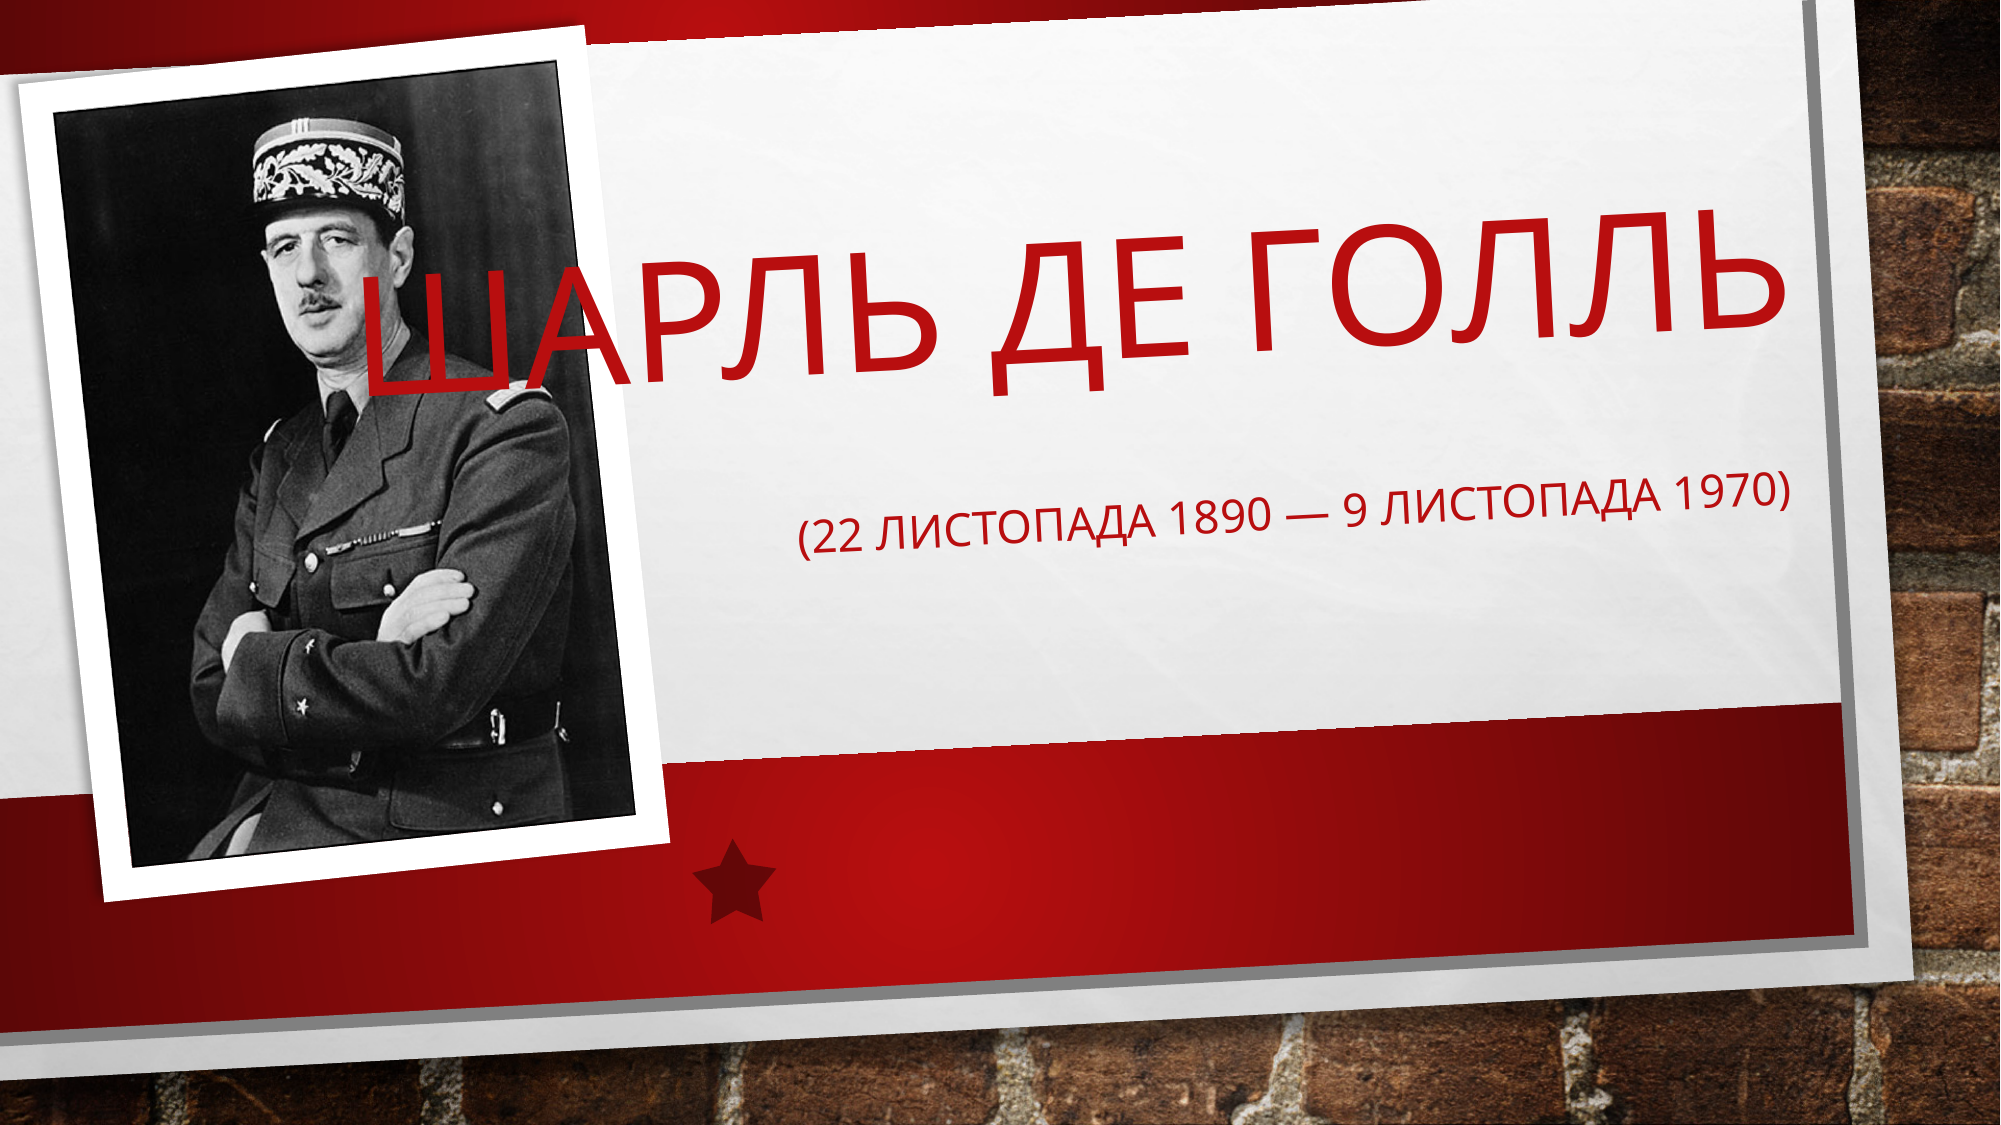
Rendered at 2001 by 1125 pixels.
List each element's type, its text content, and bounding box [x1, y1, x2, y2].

picture [53, 61, 635, 867]
title Шарль де Голль (22 листопада 1890 — 9 листопада 1970) [598, 116, 1822, 609]
picture [0, 0, 2000, 1125]
